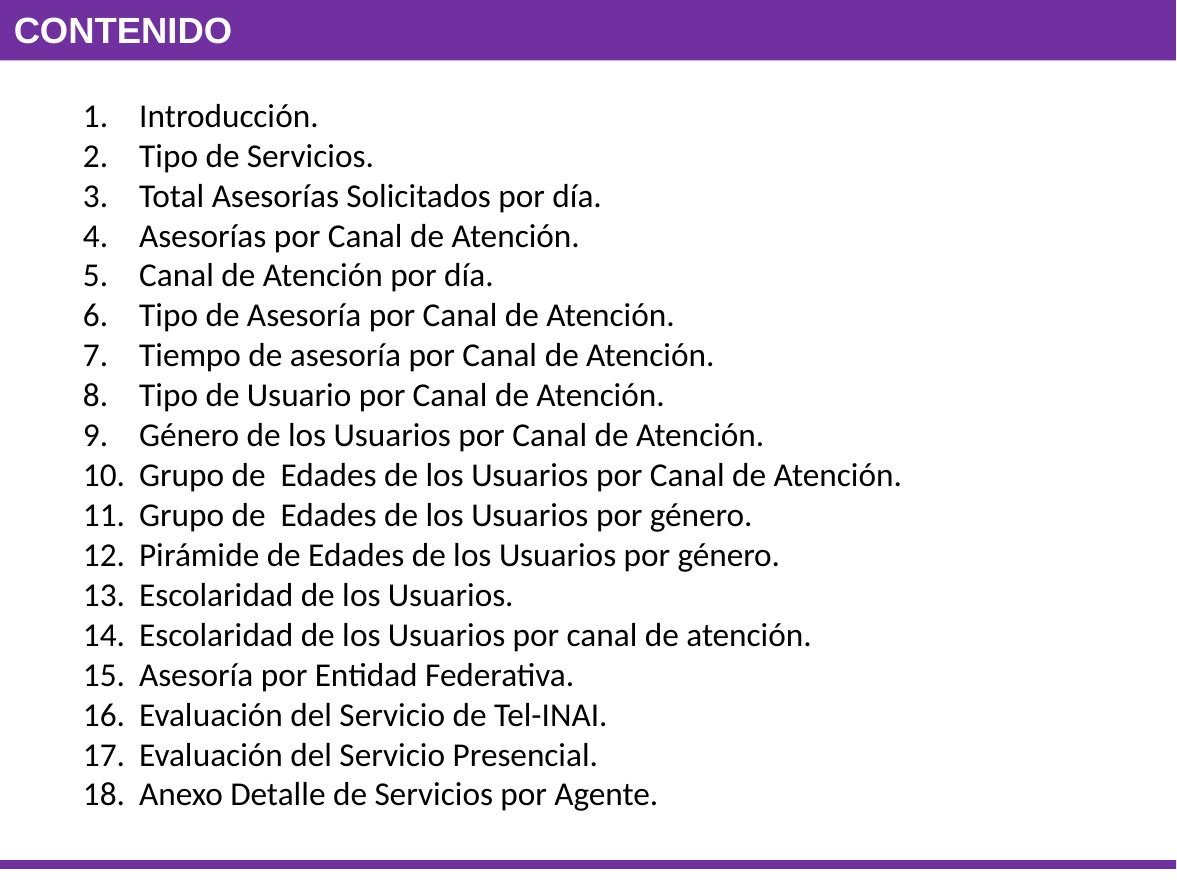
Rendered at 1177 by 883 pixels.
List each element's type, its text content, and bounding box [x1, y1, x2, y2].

text_box Introducción. Tipo de Servicios. Total Asesorías Solicitados por día. Asesorías por Canal de Atención. Canal de Atención por día. Tipo de Asesoría por Canal de Atención. Tiempo de asesoría por Canal de Atención. Tipo de Usuario por Canal de Atención. Género de los Usuarios por Canal de Atención. Grupo de Edades de los Usuarios por Canal de Atención. Grupo de Edades de los Usuarios por género. Pirámide de Edades de los Usuarios por género. Escolaridad de los Usuarios. Escolaridad de los Usuarios por canal de atención. Asesoría por Entidad Federativa. Evaluación del Servicio de Tel-INAI. Evaluación del Servicio Presencial. Anexo Detalle de Servicios por Agente. [68, 86, 1025, 882]
text_box Contenido [0, 0, 1167, 59]
